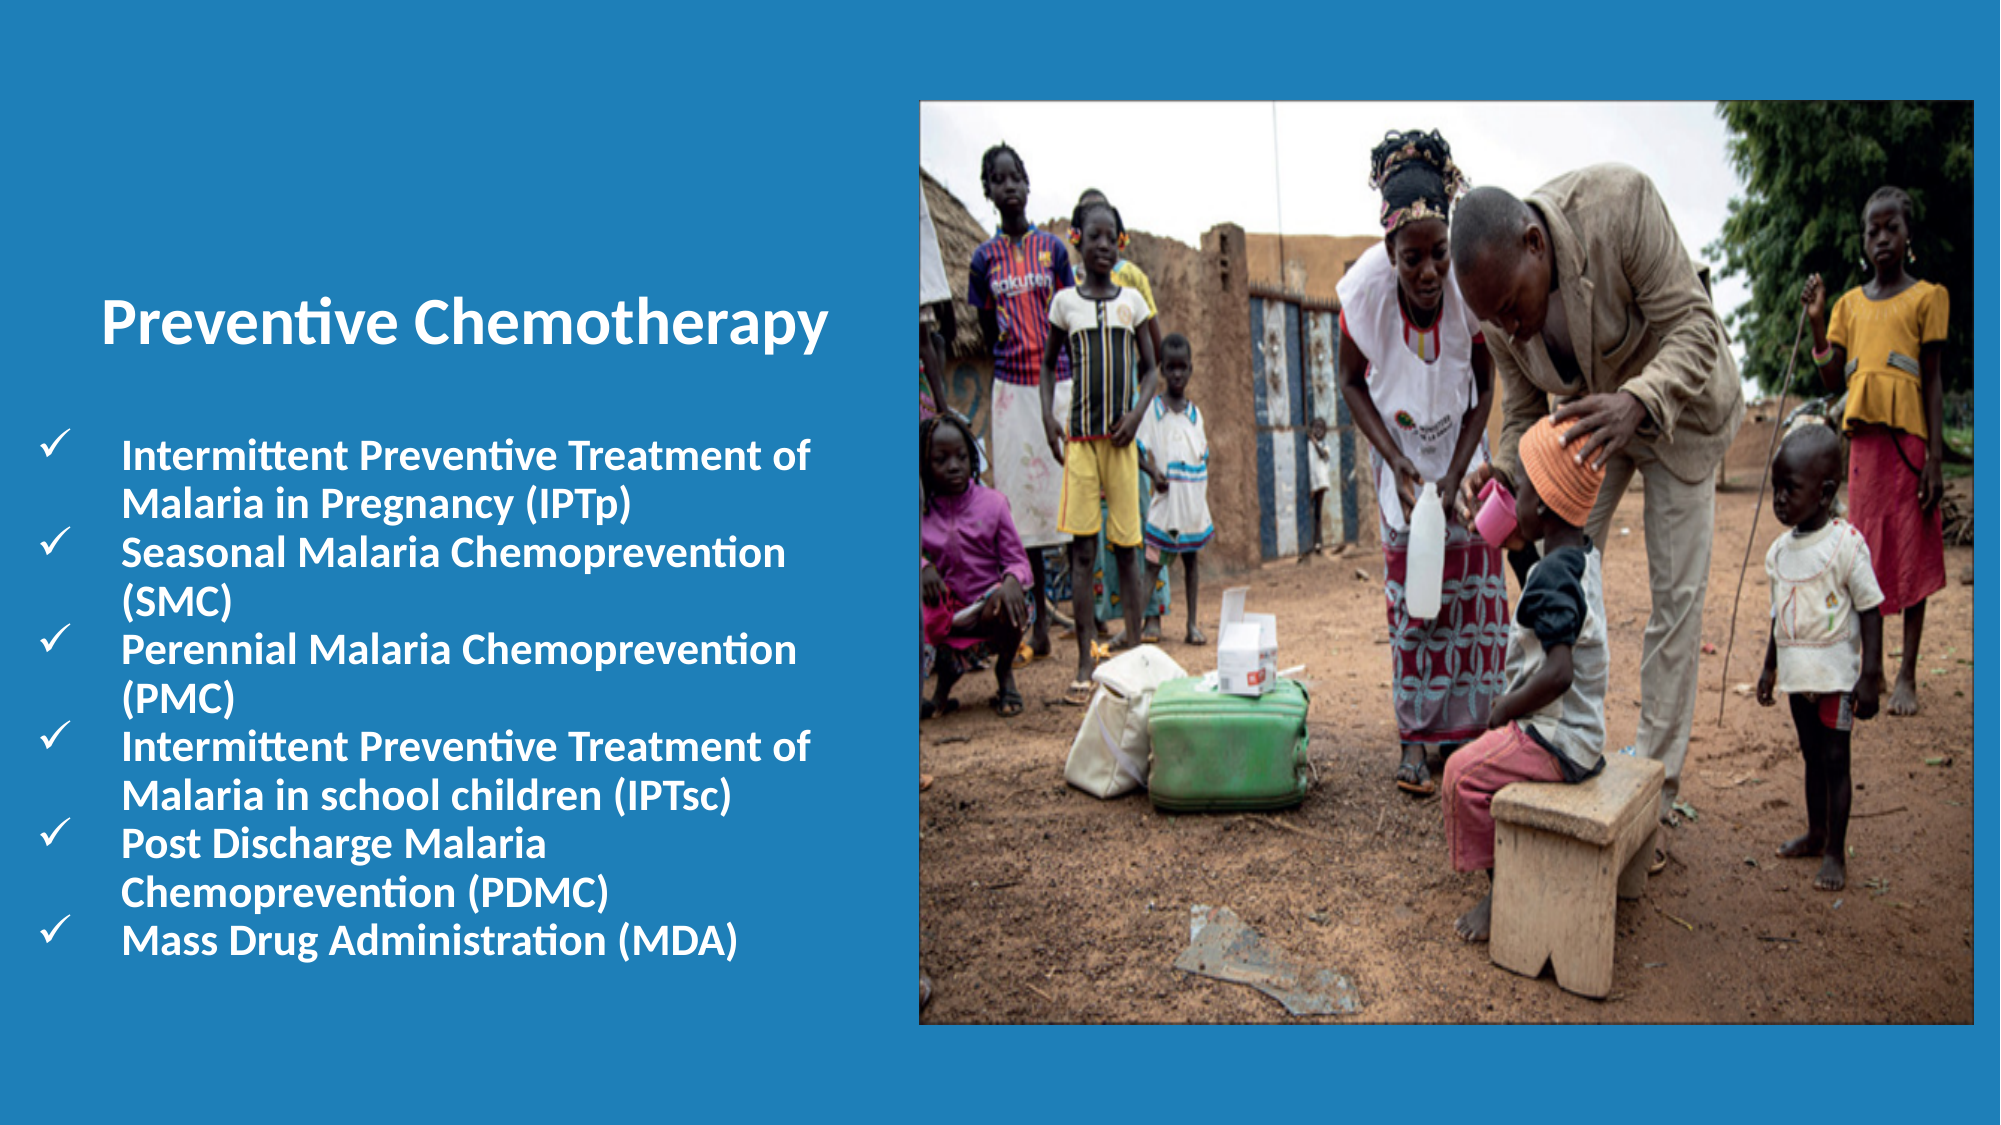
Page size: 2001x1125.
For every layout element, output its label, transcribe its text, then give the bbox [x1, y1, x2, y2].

picture [919, 99, 1975, 1026]
text_box Preventive Chemotherapy Intermittent Preventive Treatment of Malaria in Pregnancy (IPTp) Seasonal Malaria Chemoprevention (SMC) Perennial Malaria Chemoprevention (PMC) Intermittent Preventive Treatment of Malaria in school children (IPTsc) Post Discharge Malaria Chemoprevention (PDMC) Mass Drug Administration (MDA) [21, 278, 896, 981]
